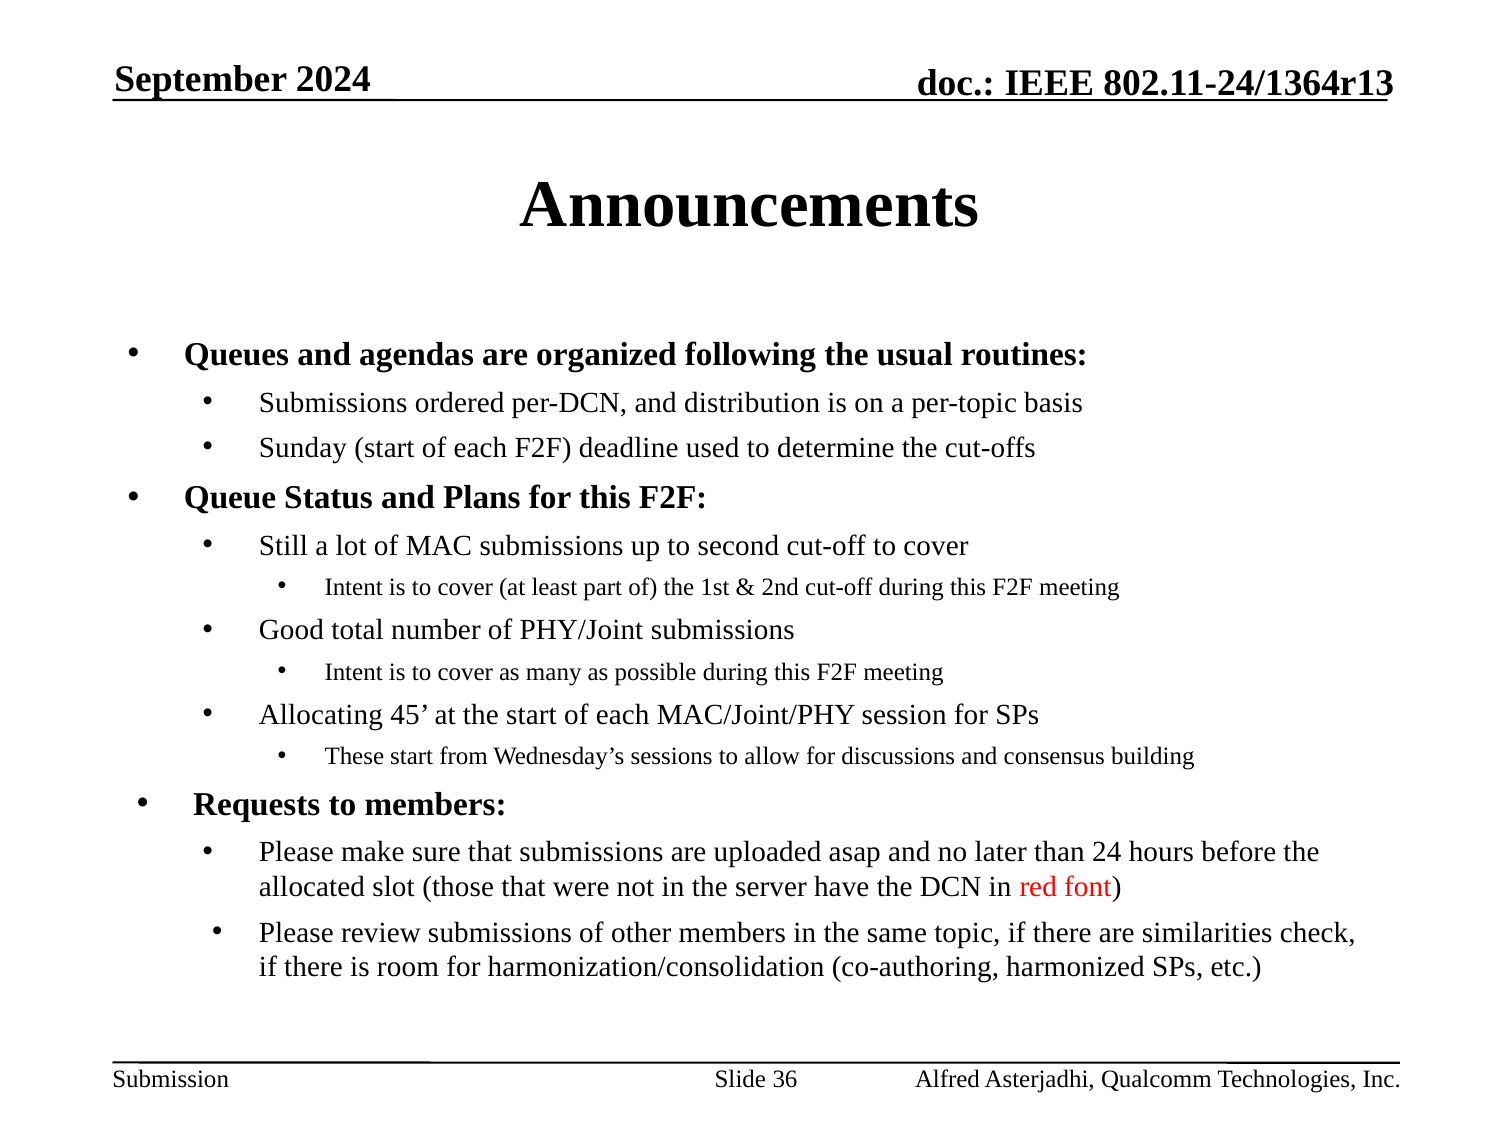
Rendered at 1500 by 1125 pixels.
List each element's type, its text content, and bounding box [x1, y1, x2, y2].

footer Alfred Asterjadhi, Qualcomm Technologies, Inc. [878, 1061, 1402, 1093]
slide_number Slide 36 [712, 1061, 800, 1123]
list Queues and agendas are organized following the usual routines: Submissions ordered per-DCN, and distribution is on a per-topic basis Sunday (start of each F2F) deadline used to determine the cut-offs Queue Status and Plans for this F2F: Still a lot of MAC submissions up to second cut-off to cover Intent is to cover (at least part of) the 1st & 2nd cut-off during this F2F meeting Good total number of PHY/Joint submissions Intent is to cover as many as possible during this F2F meeting Allocating 45’ at the start of each MAC/Joint/PHY session for SPs These start from Wednesday’s sessions to allow for discussions and consensus building Requests to members: Please make sure that submissions are uploaded asap and no later than 24 hours before the allocated slot (those that were not in the server have the DCN in red font) Please review submissions of other members in the same topic, if there are similarities check, if there is room for harmonization/consolidation (co-authoring, harmonized SPs, etc.) [112, 324, 1388, 1063]
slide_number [114, 54, 423, 100]
title Announcements [112, 112, 1388, 288]
